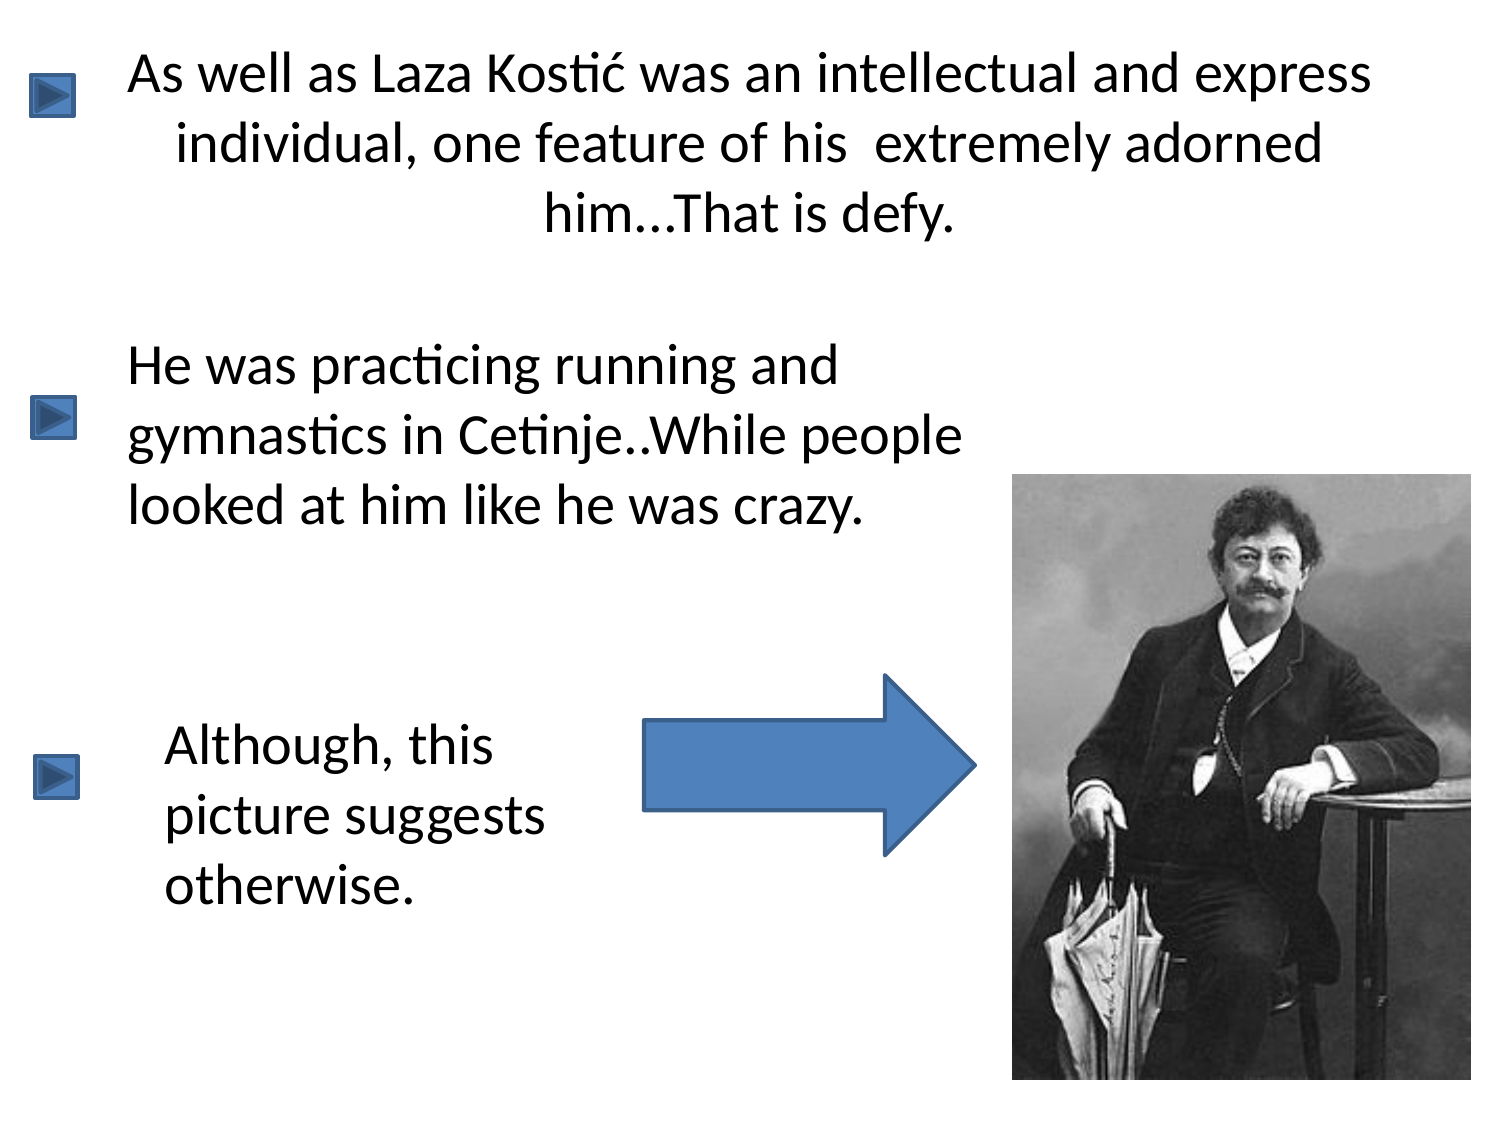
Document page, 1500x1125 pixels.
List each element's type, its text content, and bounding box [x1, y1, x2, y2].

title As well as Laza Kostić was an intellectual and express individual, one feature of his extremely adorned him...That is defy. [75, 45, 1425, 233]
picture [1012, 474, 1472, 1080]
text_box Although, this picture suggests otherwise. [150, 698, 674, 924]
text_box He was practicing running and gymnastics in Cetinje..While people looked at him like he was crazy. [112, 319, 1075, 544]
text_box [33, 754, 80, 800]
text_box [641, 673, 978, 858]
text_box [30, 395, 77, 440]
text_box [29, 73, 76, 118]
